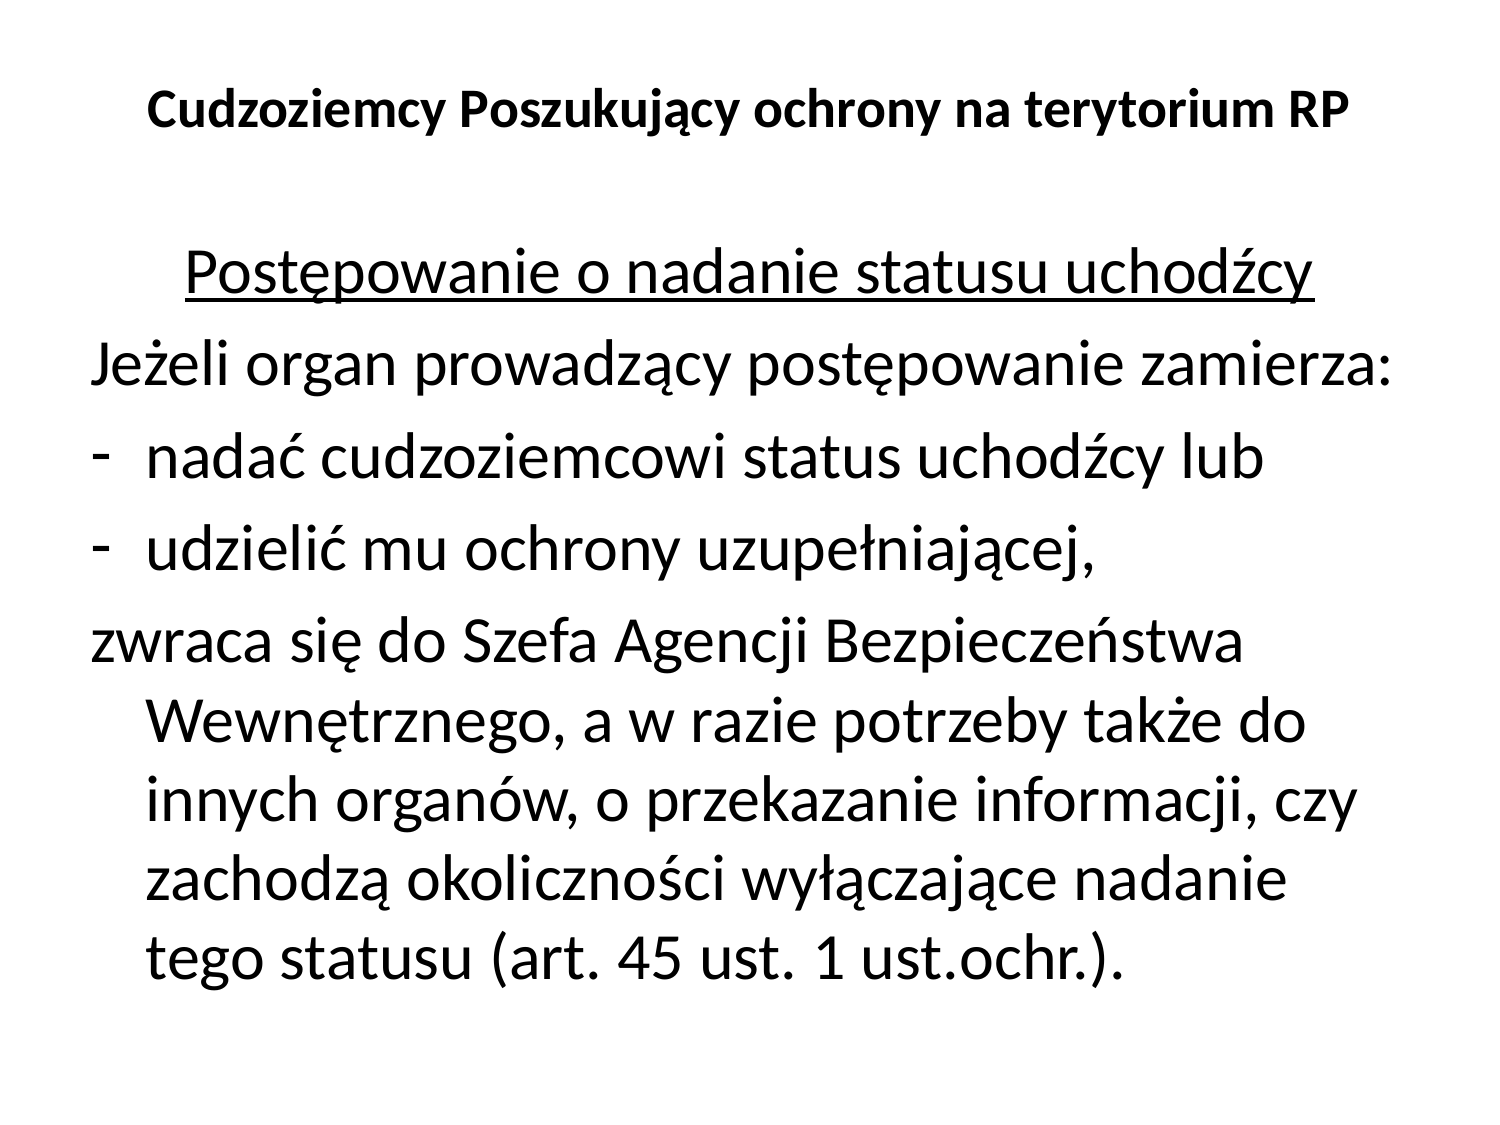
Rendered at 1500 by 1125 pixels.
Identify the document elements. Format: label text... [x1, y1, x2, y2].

list Postępowanie o nadanie statusu uchodźcy Jeżeli organ prowadzący postępowanie zamierza: nadać cudzoziemcowi status uchodźcy lub udzielić mu ochrony uzupełniającej, zwraca się do Szefa Agencji Bezpieczeństwa Wewnętrznego, a w razie potrzeby także do innych organów, o przekazanie informacji, czy zachodzą okoliczności wyłączające nadanie tego statusu (art. 45 ust. 1 ust.ochr.). [75, 219, 1425, 1083]
title Cudzoziemcy Poszukujący ochrony na terytorium RP [75, 45, 1425, 219]
